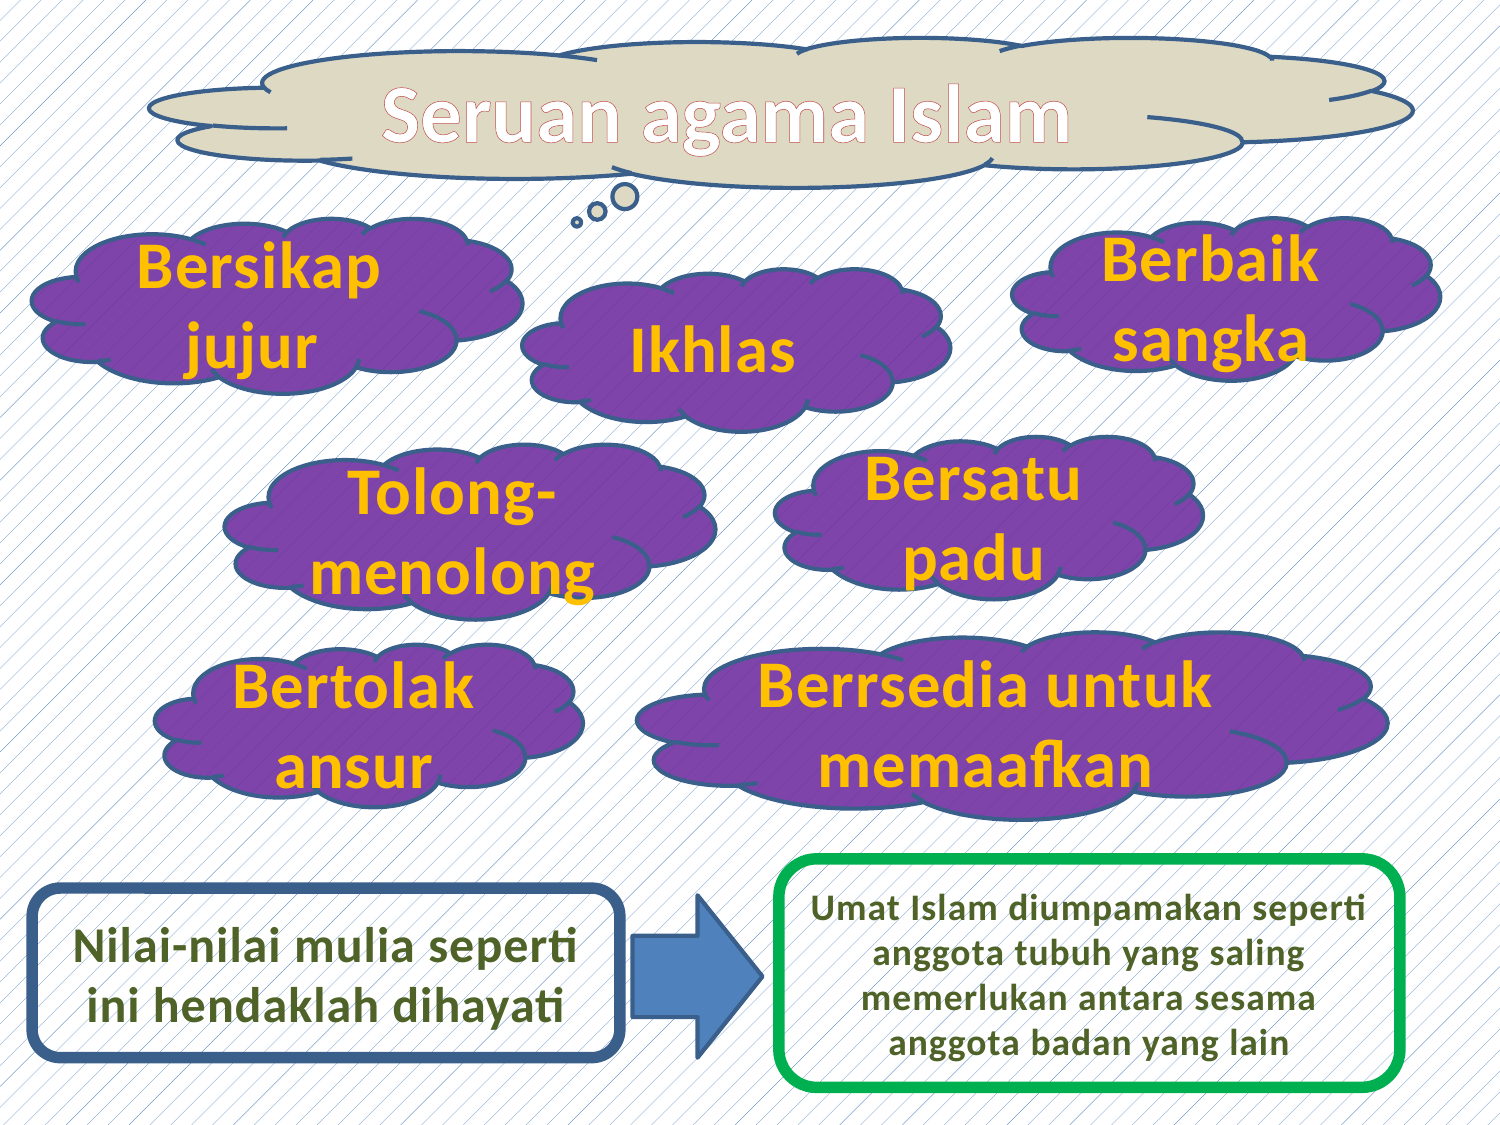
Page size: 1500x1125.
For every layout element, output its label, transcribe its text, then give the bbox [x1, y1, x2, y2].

text_box Bersatu padu [772, 434, 1206, 602]
text_box Seruan agama Islam [586, 201, 608, 222]
text_box Berbaik sangka [1009, 216, 1443, 383]
text_box Seruan agama Islam [146, 35, 1416, 191]
text_box Berrsedia untuk memaafkan [634, 630, 1390, 822]
text_box Bersikap jujur [29, 216, 525, 396]
text_box Seruan agama Islam [610, 181, 640, 212]
text_box Ikhlas [520, 267, 953, 434]
text_box Bertolak ansur [152, 642, 586, 810]
text_box [630, 893, 765, 1060]
text_box Nilai-nilai mulia seperti ini hendaklah dihayati [29, 885, 622, 1060]
text_box Umat Islam diumpamakan seperti anggota tubuh yang saling memerlukan antara sesama anggota badan yang lain [776, 856, 1403, 1090]
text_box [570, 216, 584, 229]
text_box Tolong- menolong [222, 442, 718, 622]
